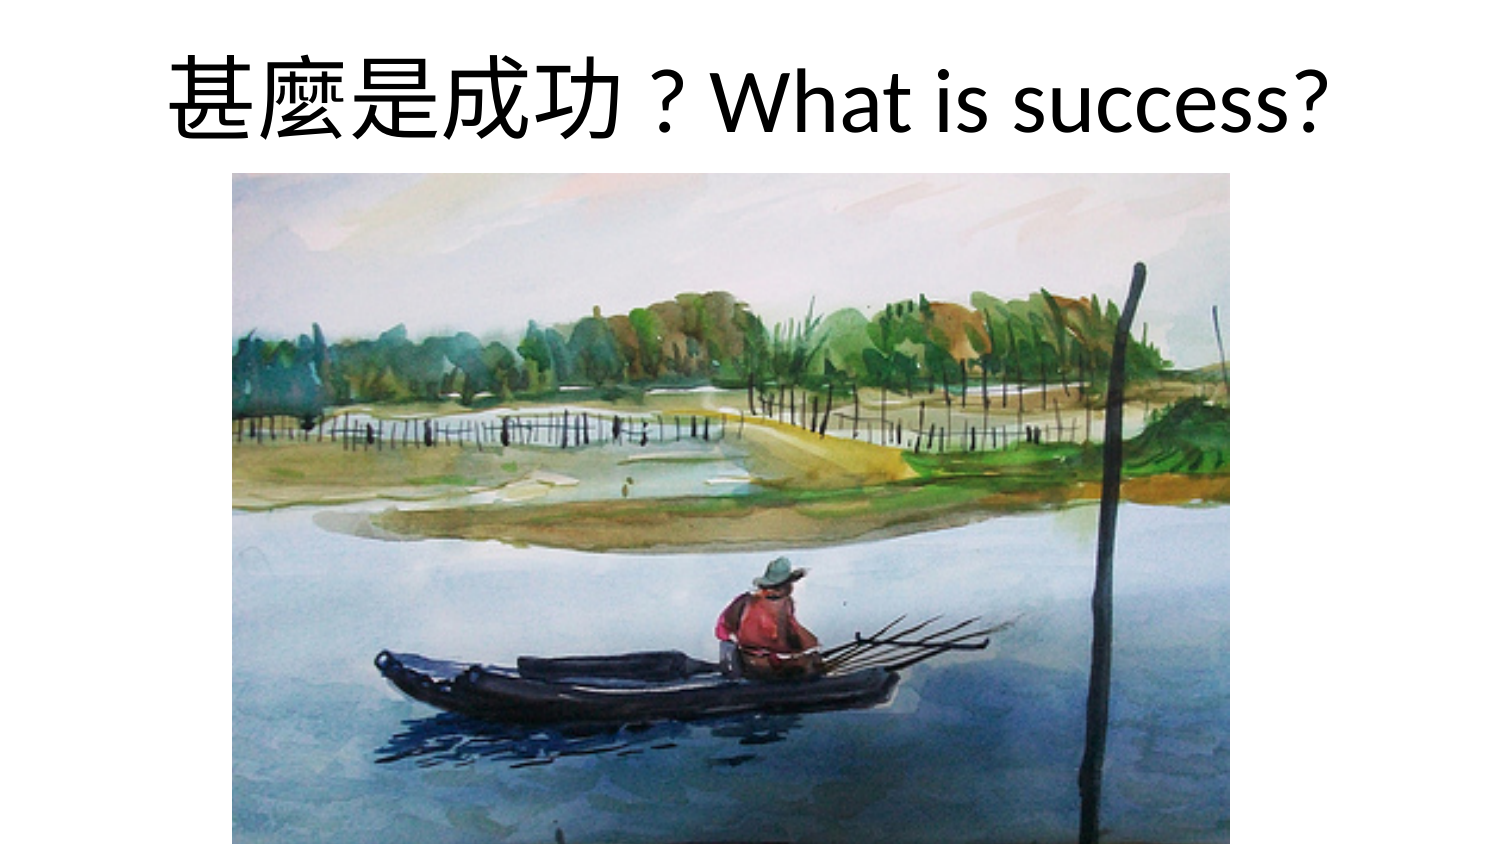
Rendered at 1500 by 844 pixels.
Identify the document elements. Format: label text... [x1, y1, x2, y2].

title 甚麼是成功? What is success? [75, 33, 1425, 175]
picture [231, 173, 1230, 844]
